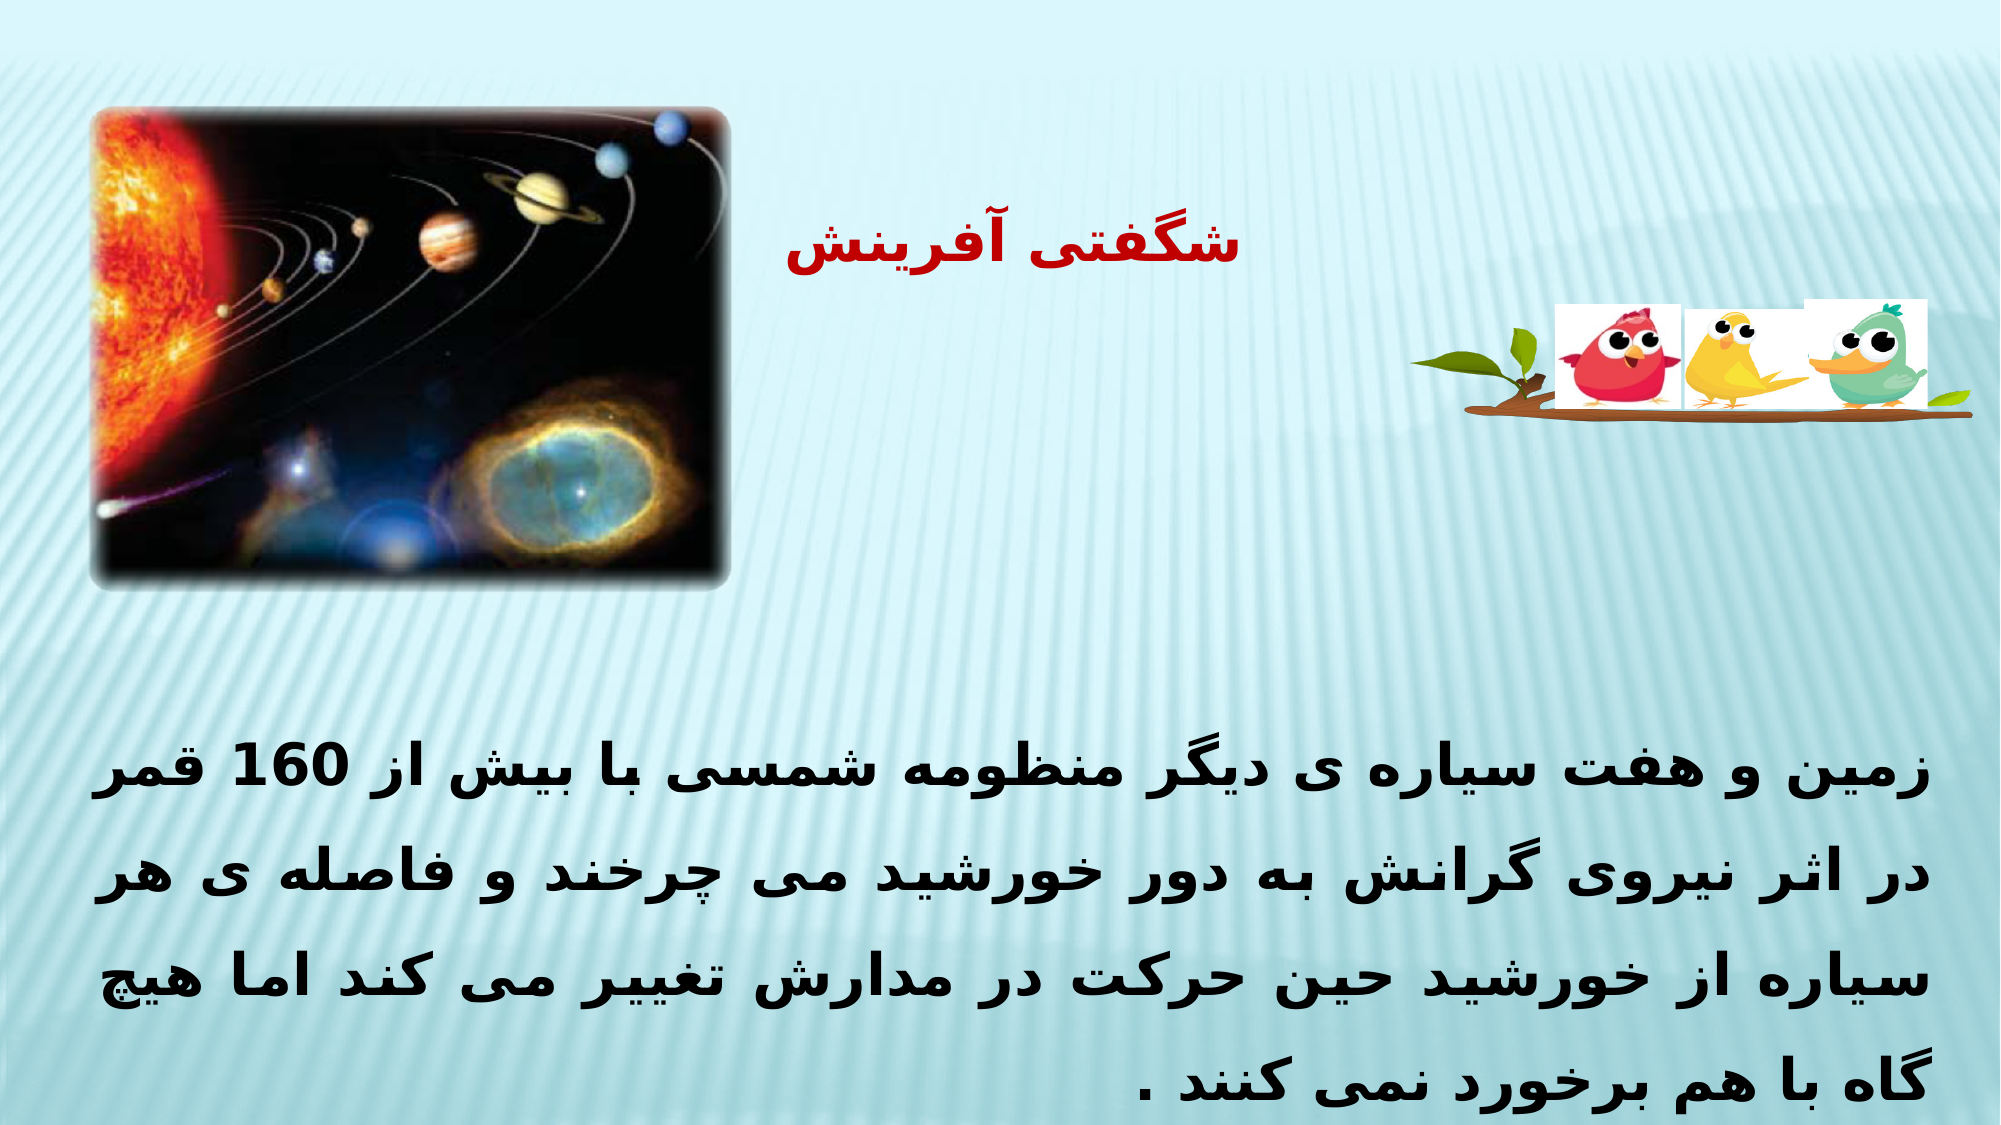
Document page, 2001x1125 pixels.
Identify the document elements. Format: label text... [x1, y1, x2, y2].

text_box زمین و هفت سیاره ی دیگر منظومه شمسی با بیش از 160 قمر در اثر نیروی گرانش به دور خورشید می چرخند و فاصله ی هر سیاره از خورشید حین حرکت در مدارش تغییر می کند اما هیچ گاه با هم برخورد نمی کنند . [78, 684, 1948, 1120]
text_box شگفتی آفرینش [770, 196, 1259, 281]
picture [78, 92, 741, 599]
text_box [1410, 299, 1974, 426]
